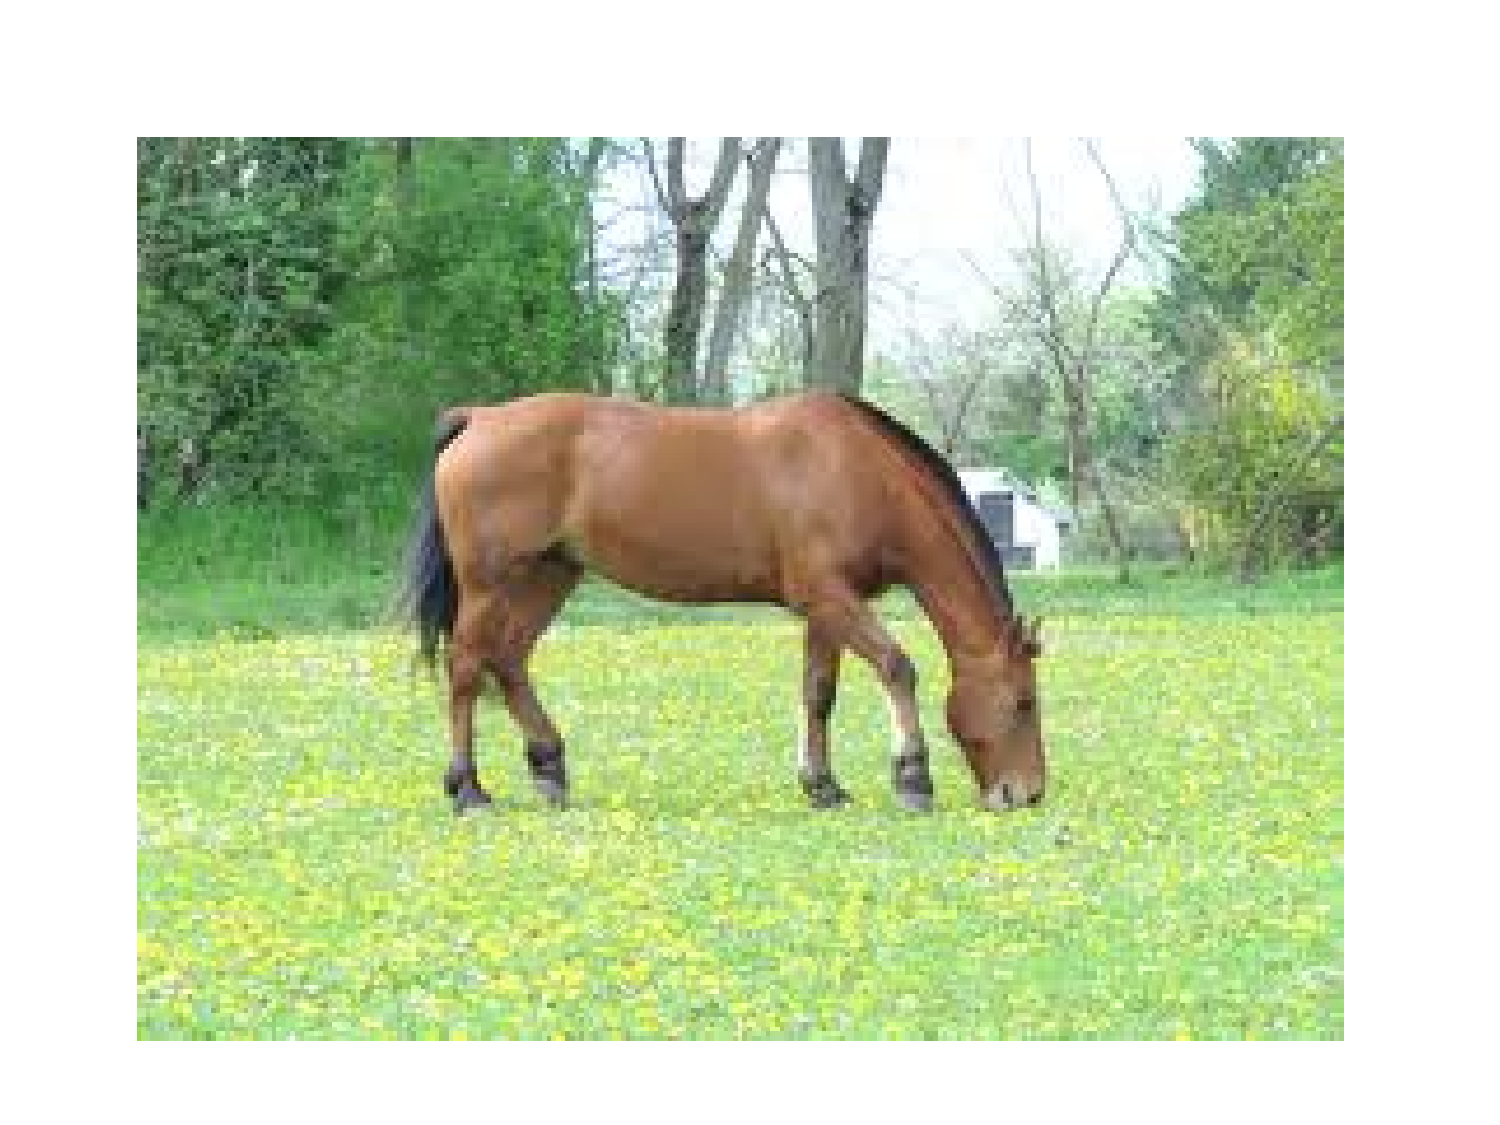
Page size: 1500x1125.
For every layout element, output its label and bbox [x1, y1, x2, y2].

picture [137, 137, 1344, 1041]
